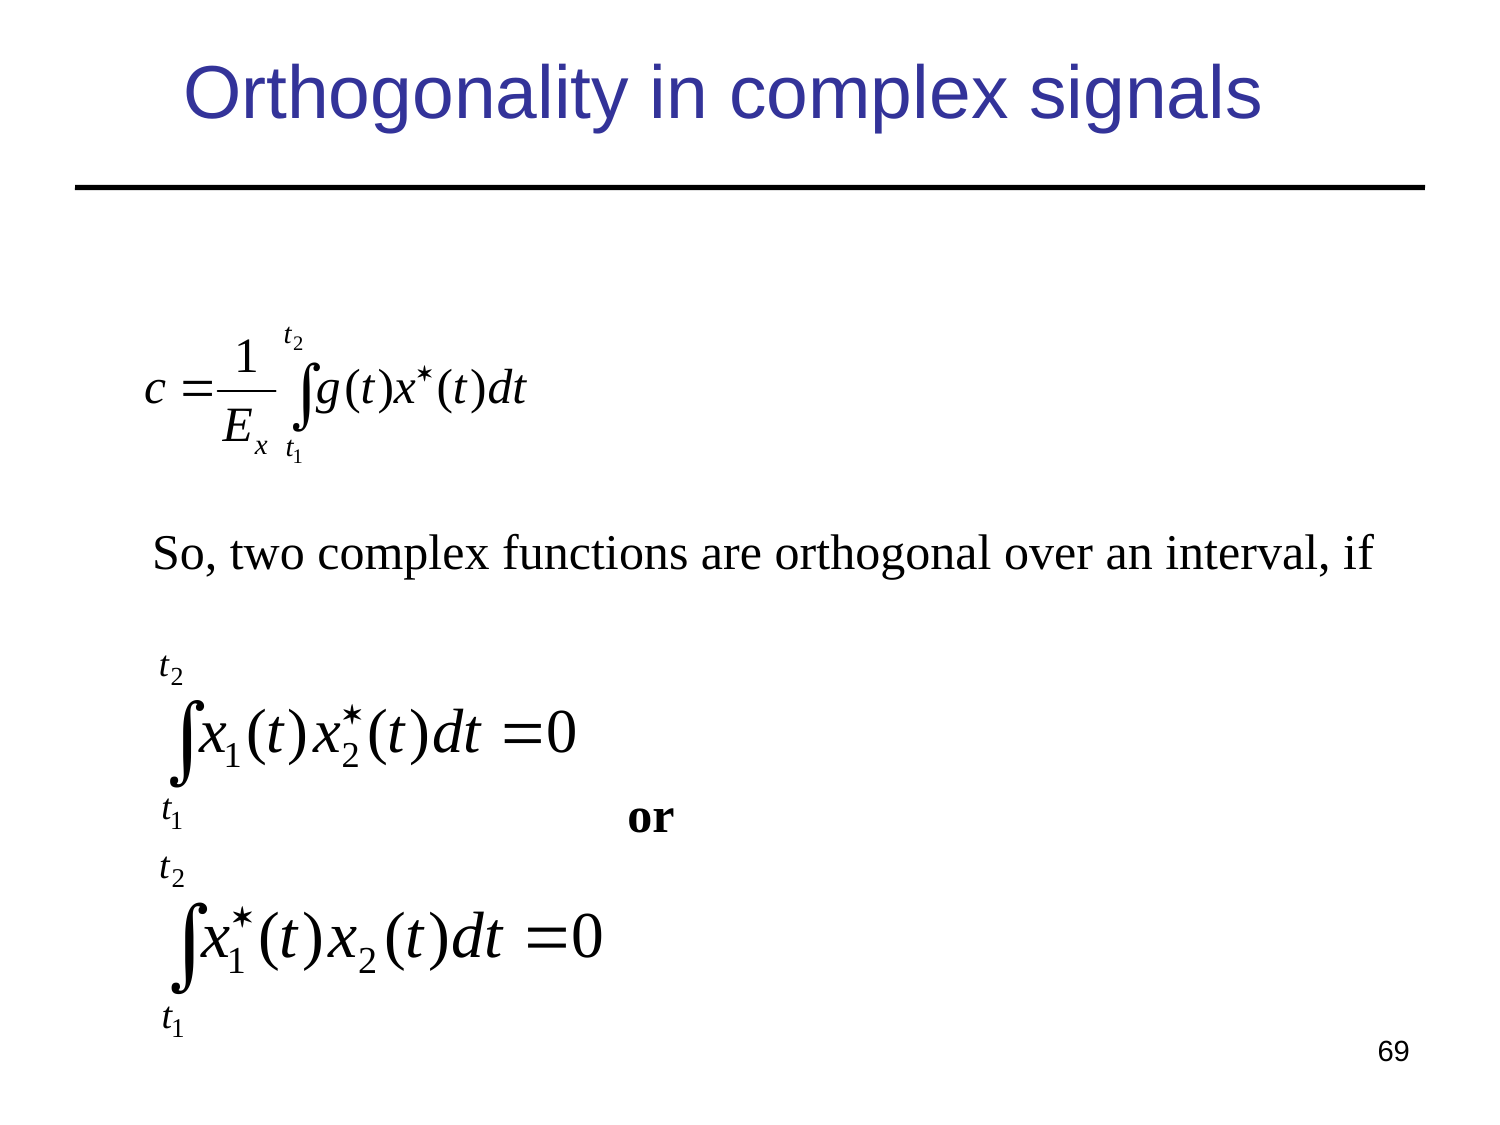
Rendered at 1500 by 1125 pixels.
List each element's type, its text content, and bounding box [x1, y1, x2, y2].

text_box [149, 637, 588, 836]
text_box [149, 837, 613, 1050]
text_box So, two complex functions are orthogonal over an interval, if [137, 512, 1425, 588]
slide_number 69 [1074, 1024, 1426, 1103]
text_box or [612, 774, 738, 850]
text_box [137, 312, 538, 474]
title Orthogonality in complex signals [74, 44, 1373, 133]
